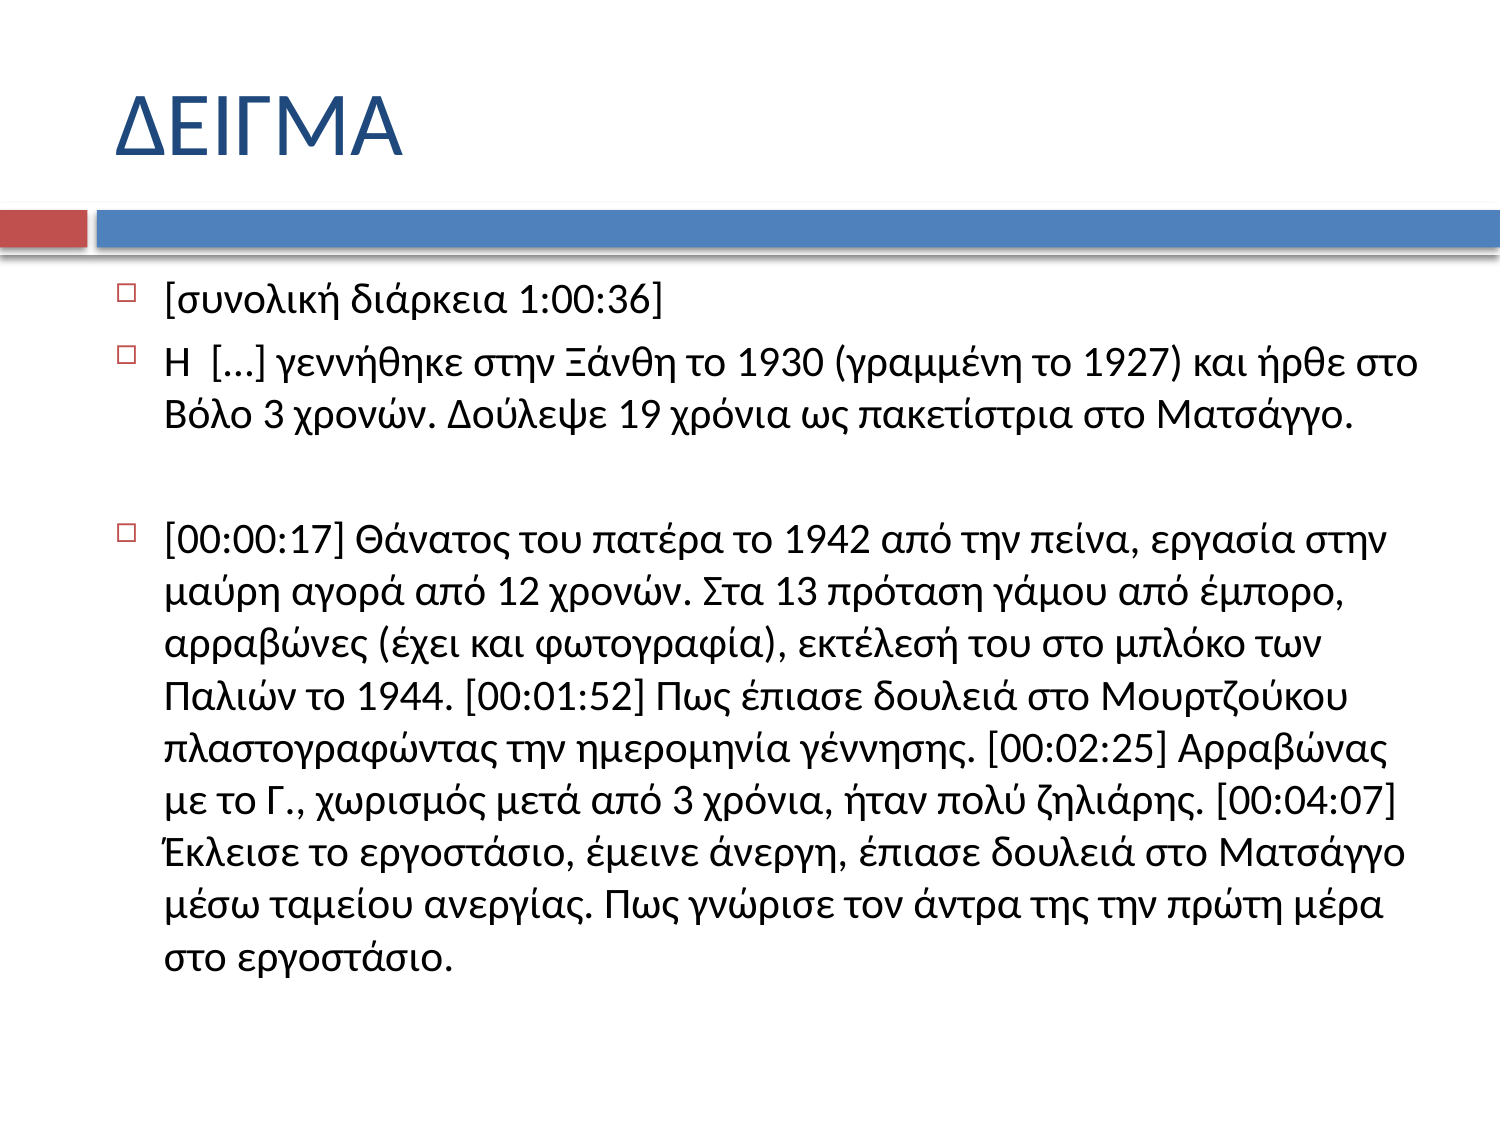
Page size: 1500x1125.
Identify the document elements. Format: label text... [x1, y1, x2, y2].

title ΔΕΙΓΜΑ [100, 37, 1438, 200]
list [συνολική διάρκεια 1:00:36] Η […] γεννήθηκε στην Ξάνθη το 1930 (γραμμένη το 1927) και ήρθε στο Βόλο 3 χρονών. Δούλεψε 19 χρόνια ως πακετίστρια στο Ματσάγγο. [00:00:17] Θάνατος του πατέρα το 1942 από την πείνα, εργασία στην μαύρη αγορά από 12 χρονών. Στα 13 πρόταση γάμου από έμπορο, αρραβώνες (έχει και φωτογραφία), εκτέλεσή του στο μπλόκο των Παλιών το 1944. [00:01:52] Πως έπιασε δουλειά στο Μουρτζούκου πλαστογραφώντας την ημερομηνία γέννησης. [00:02:25] Αρραβώνας με το Γ., χωρισμός μετά από 3 χρόνια, ήταν πολύ ζηλιάρης. [00:04:07] Έκλεισε το εργοστάσιο, έμεινε άνεργη, έπιασε δουλειά στο Ματσάγγο μέσω ταμείου ανεργίας. Πως γνώρισε τον άντρα της την πρώτη μέρα στο εργοστάσιο. [100, 262, 1438, 1000]
